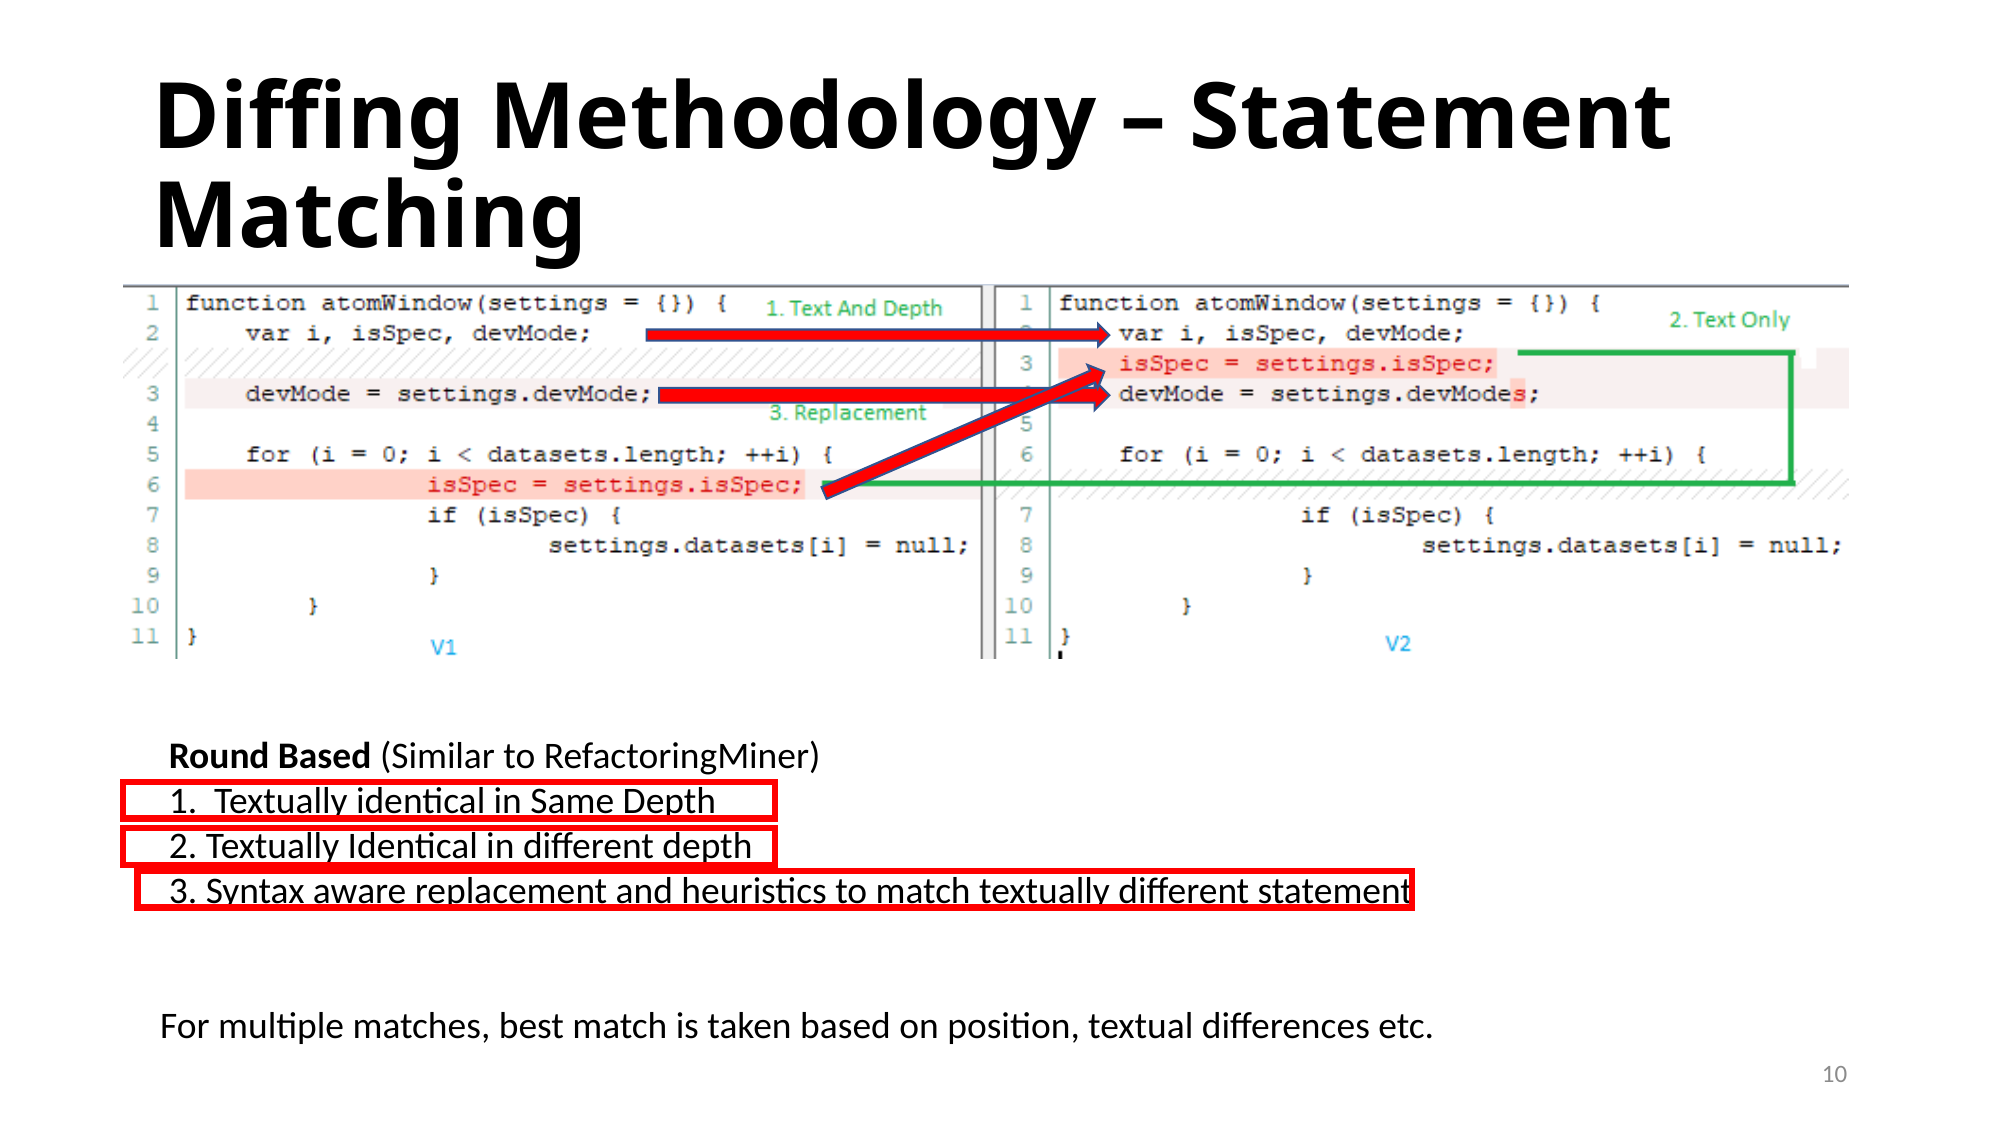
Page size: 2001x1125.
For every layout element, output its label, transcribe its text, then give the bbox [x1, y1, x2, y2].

title Diffing Methodology – Statement Matching [137, 59, 1863, 278]
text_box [137, 380, 1413, 908]
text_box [123, 324, 1110, 419]
text_box Round Based (Similar to RefactoringMiner) 1. Textually identical in Same Depth 2. Textually Identical in different depth 3. Syntax aware replacement and heuristics to match textually different statement For multiple matches, best match is taken based on position, textual differences etc. [145, 723, 1451, 1099]
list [123, 284, 1849, 659]
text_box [123, 419, 1117, 865]
slide_number 10 [1412, 1042, 1863, 1103]
